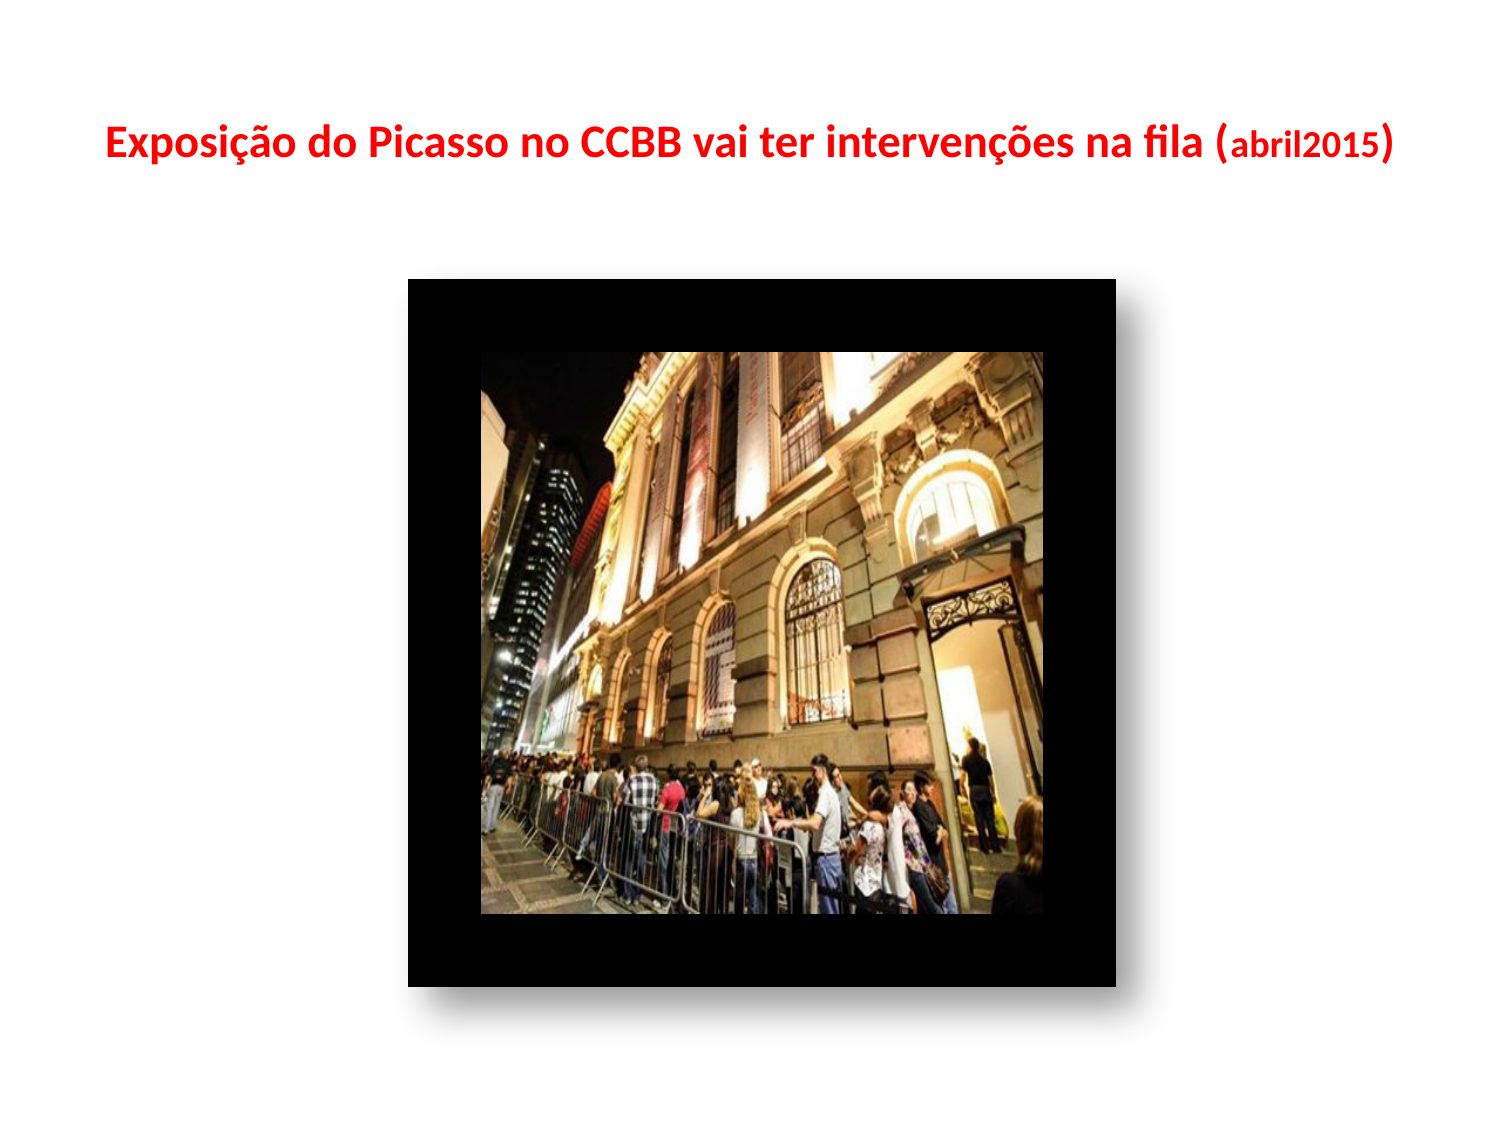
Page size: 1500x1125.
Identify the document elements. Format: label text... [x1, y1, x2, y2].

title Exposição do Picasso no CCBB vai ter intervenções na fila (abril2015) [75, 45, 1425, 233]
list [480, 351, 1044, 915]
